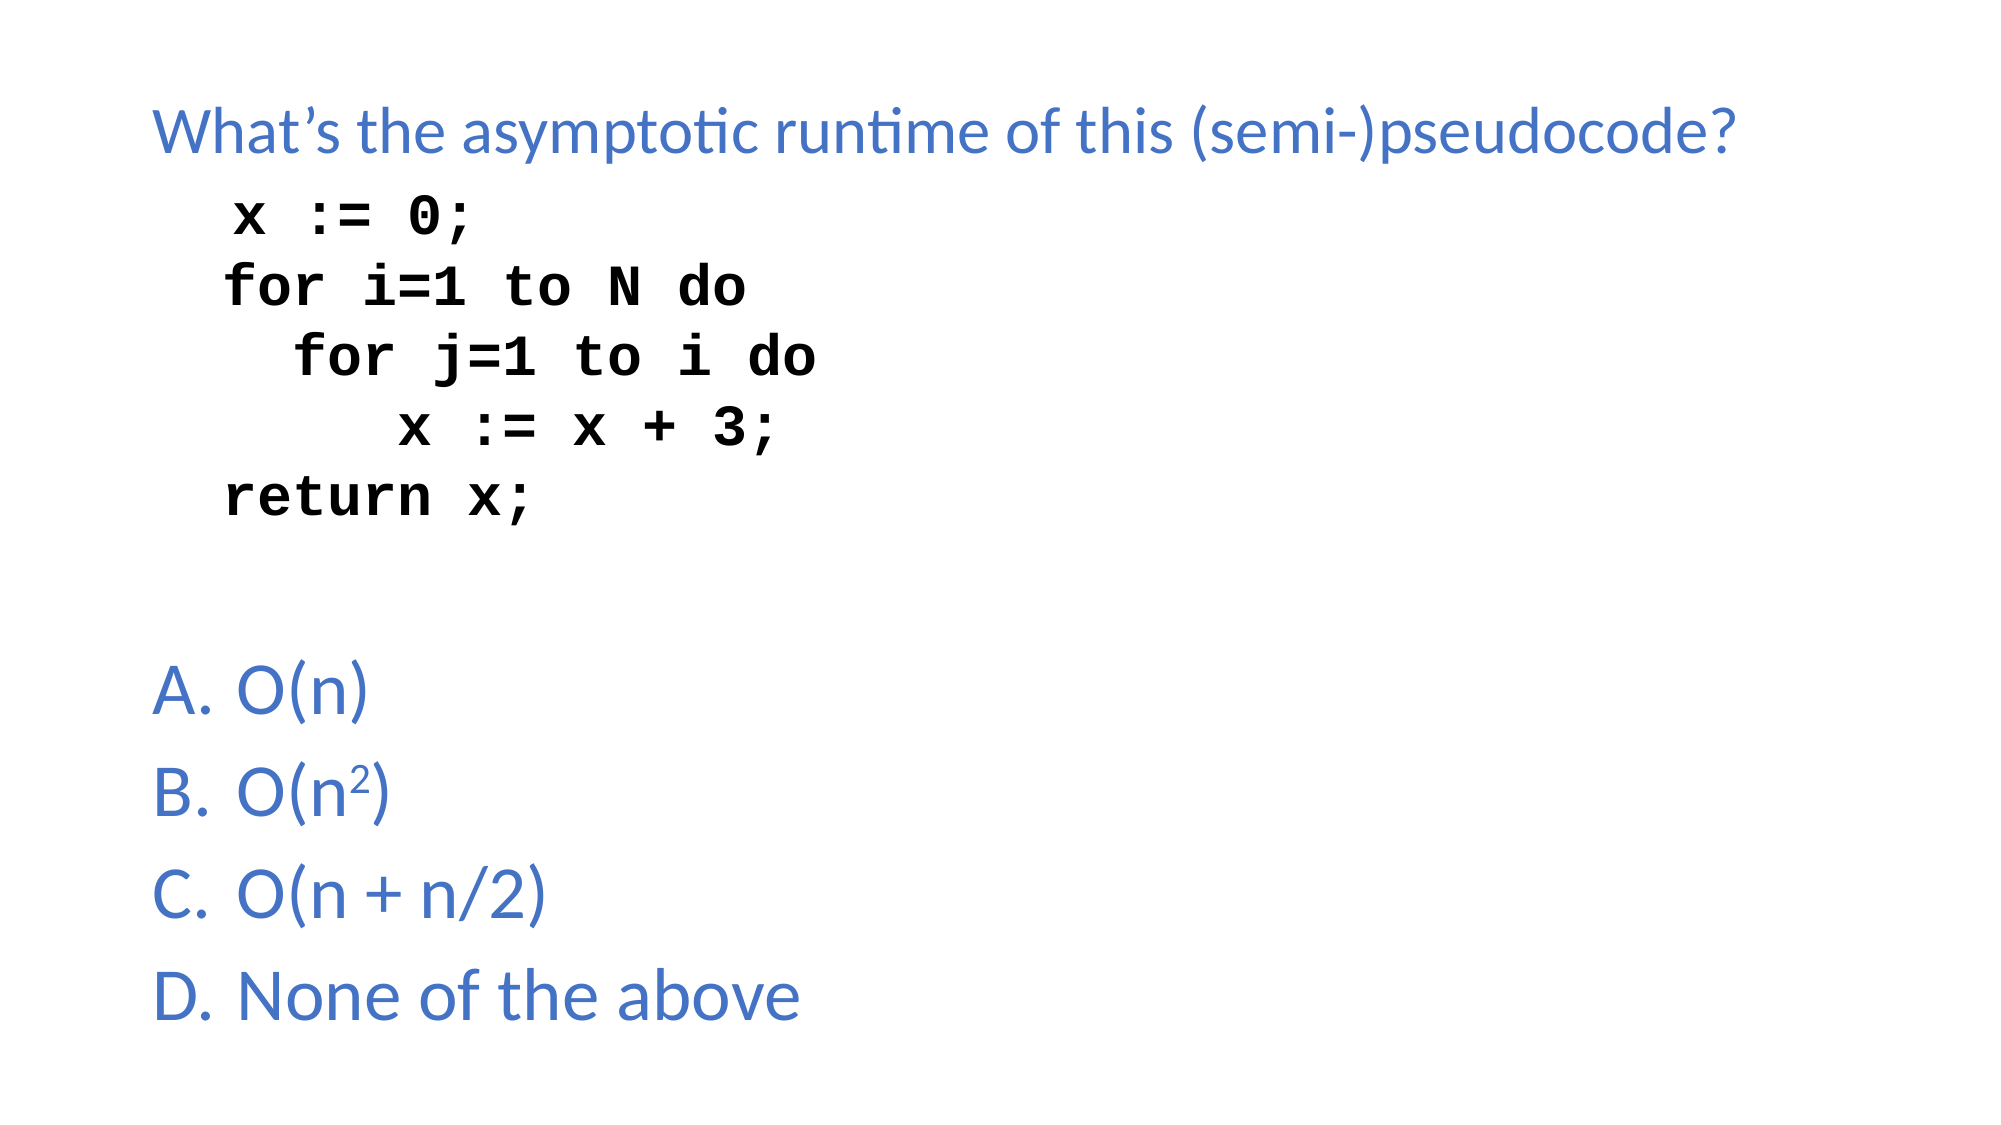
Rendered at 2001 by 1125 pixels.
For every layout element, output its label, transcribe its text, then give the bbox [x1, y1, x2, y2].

list What’s the asymptotic runtime of this (semi-)pseudocode? x := 0; for i=1 to N do for j=1 to i do x := x + 3; return x; O(n) O(n2) O(n + n/2) None of the above [137, 88, 1863, 1014]
